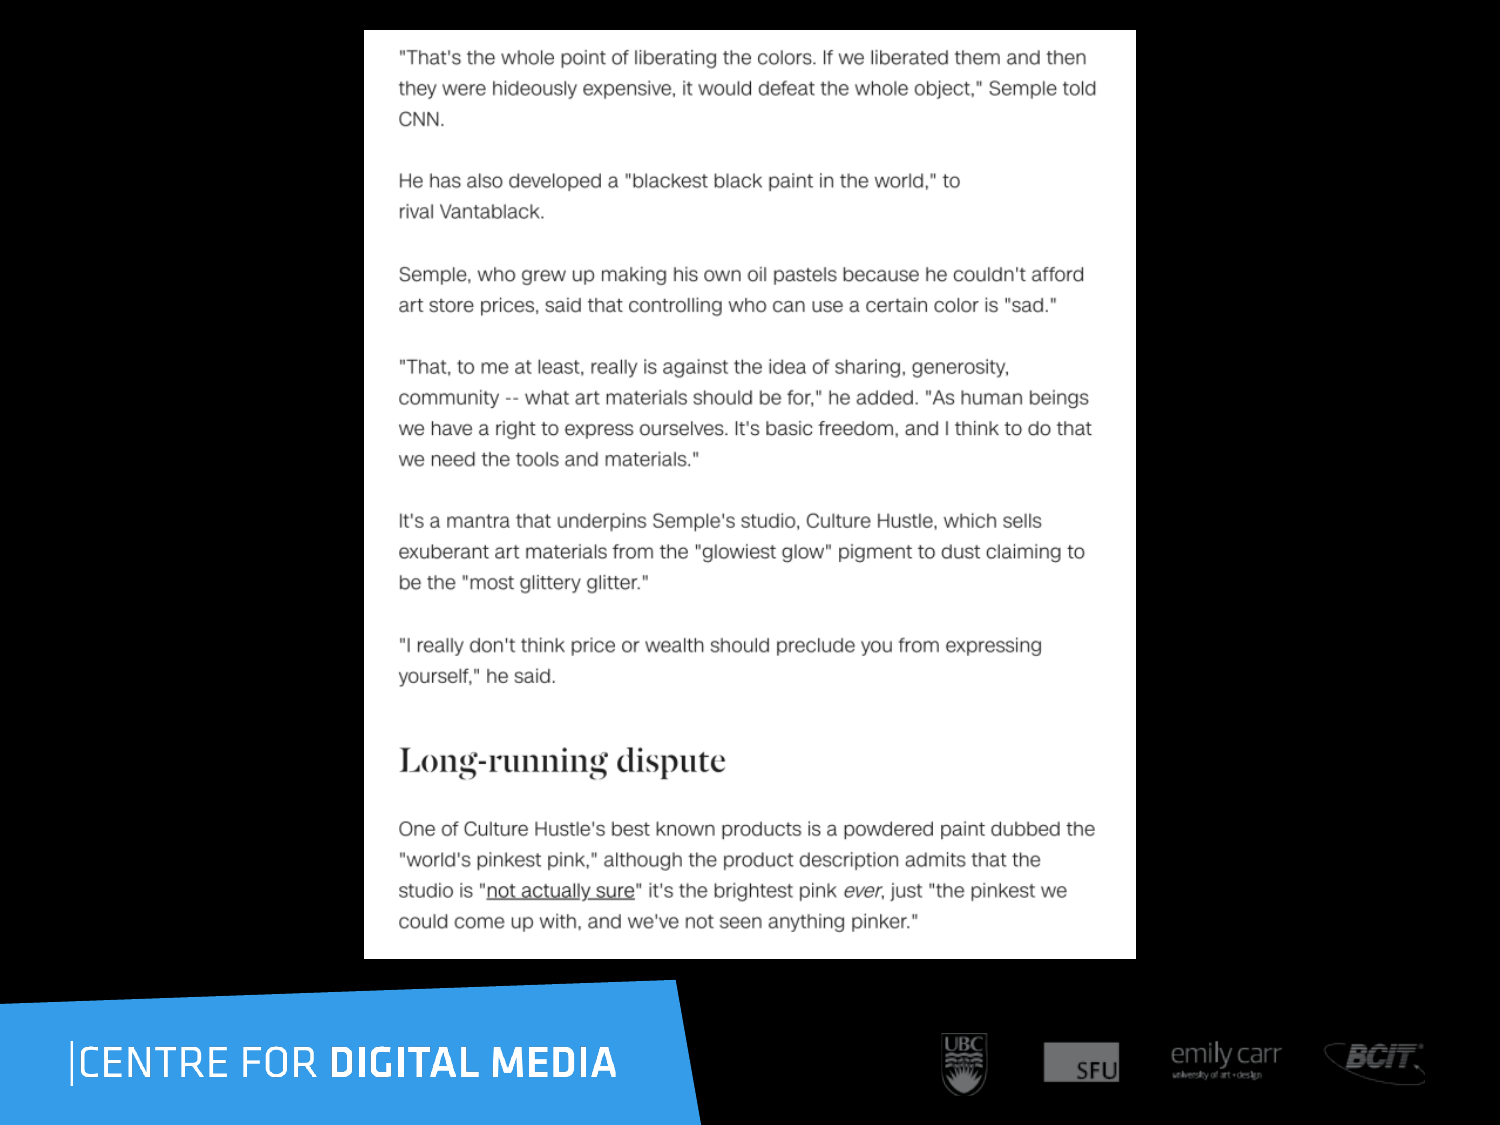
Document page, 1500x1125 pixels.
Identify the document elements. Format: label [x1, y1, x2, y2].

picture [363, 30, 1137, 959]
